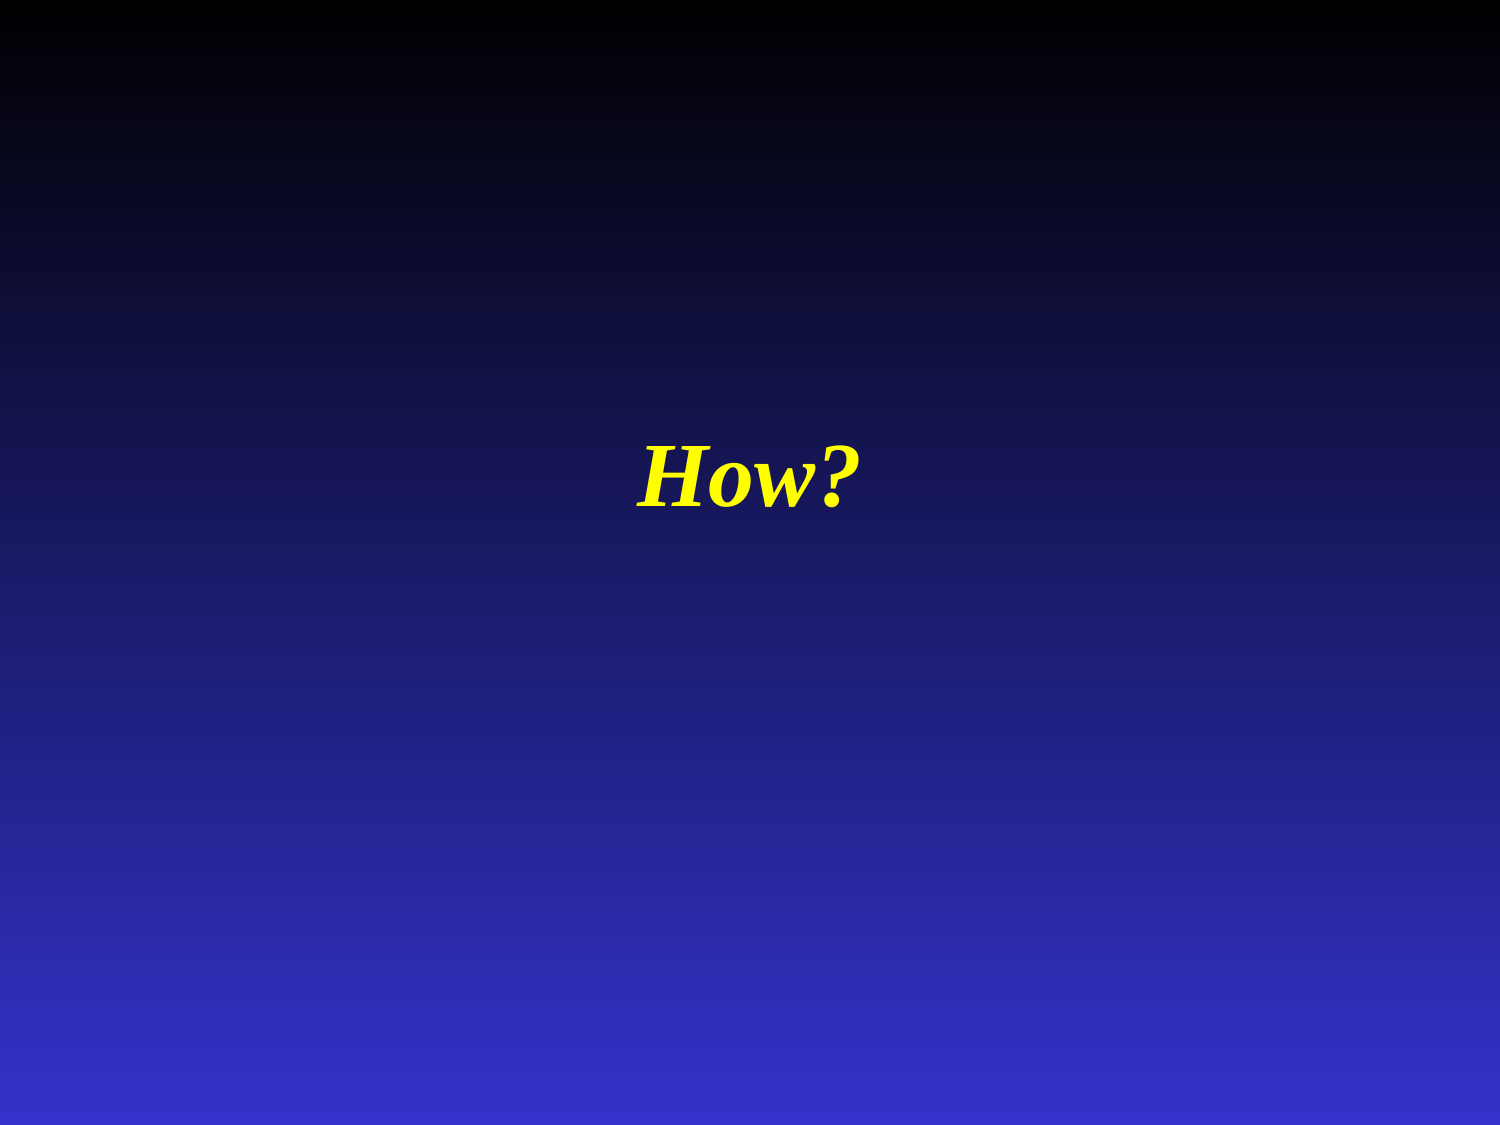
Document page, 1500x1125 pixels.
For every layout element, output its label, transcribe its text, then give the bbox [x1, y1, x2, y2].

title How? [112, 349, 1388, 591]
